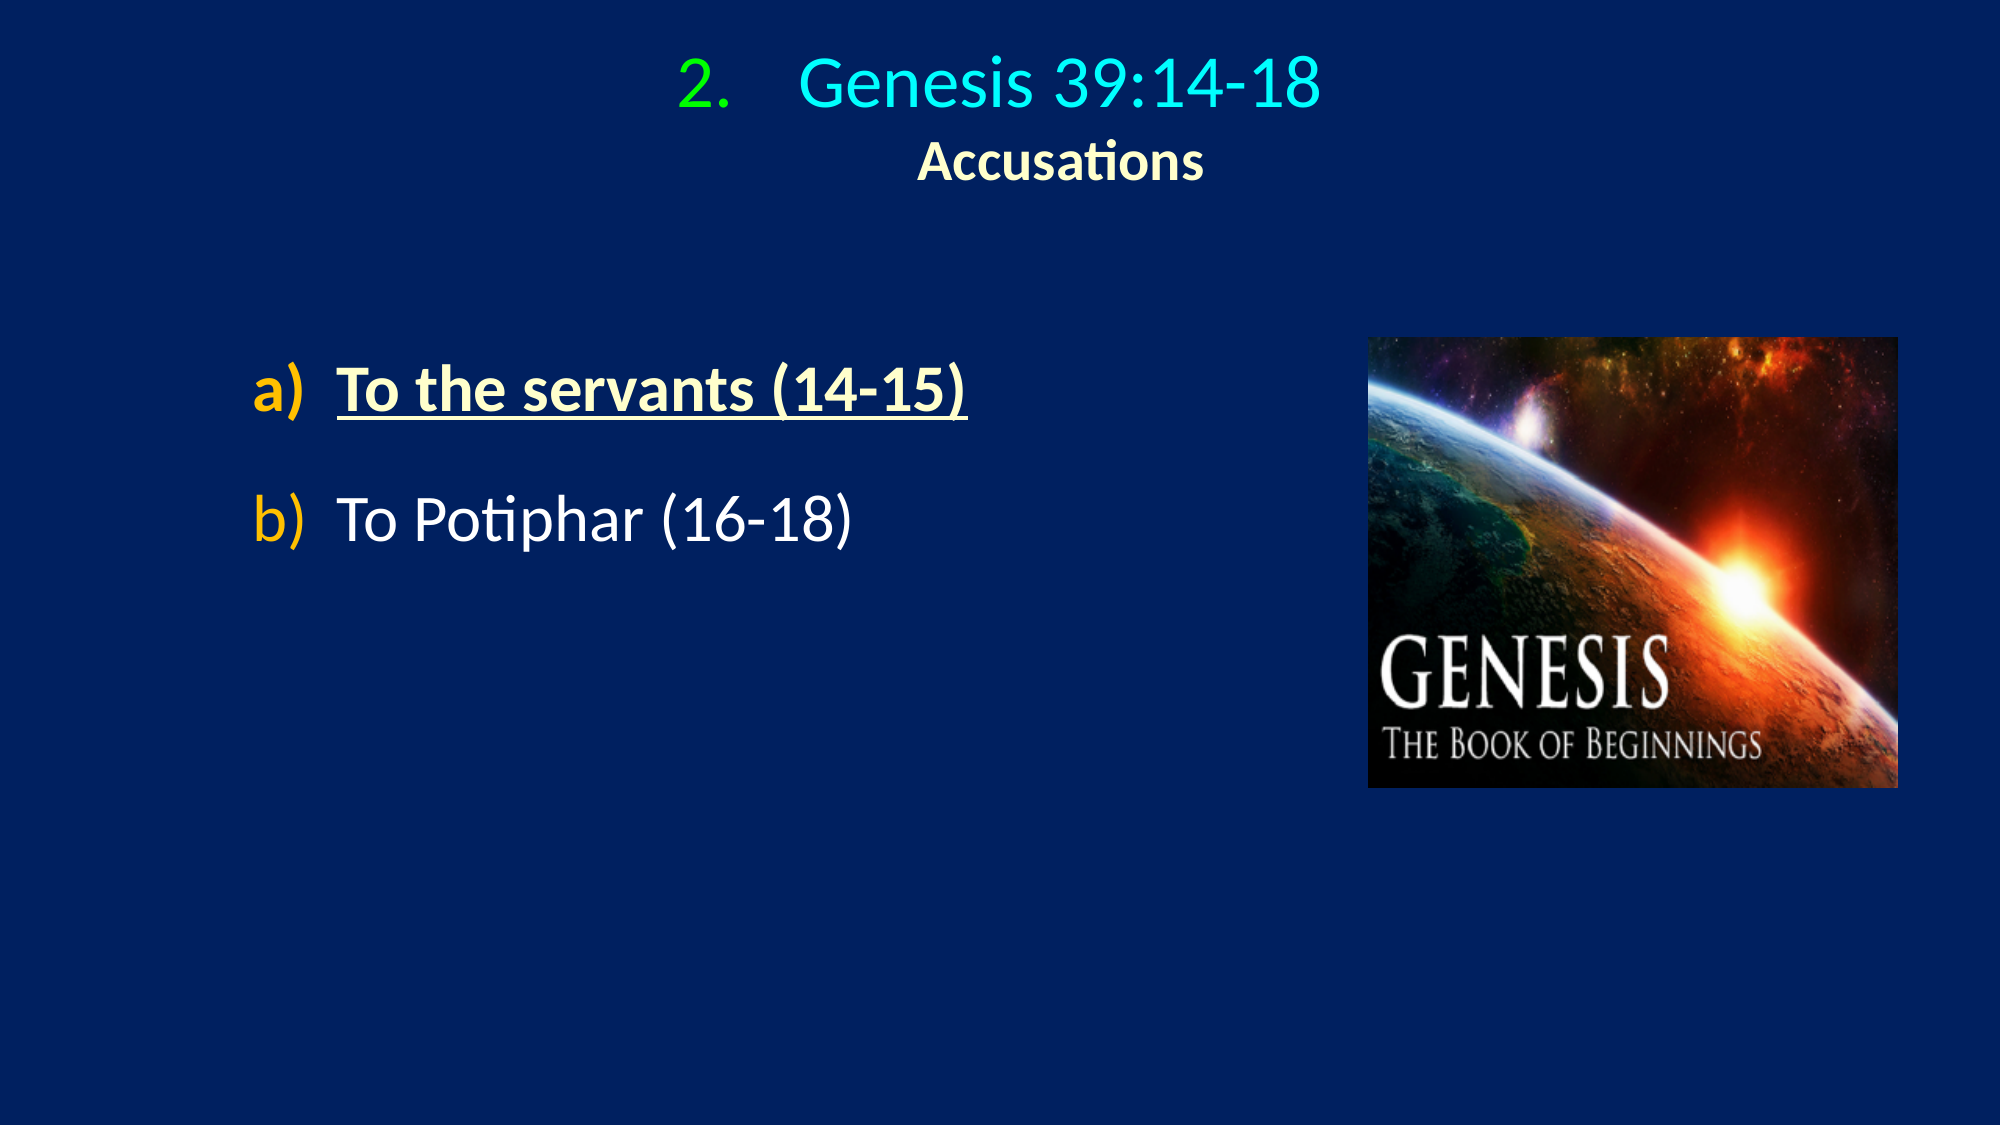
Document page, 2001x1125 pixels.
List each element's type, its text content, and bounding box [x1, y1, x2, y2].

list To the servants (14-15) To Potiphar (16-18) [237, 337, 1326, 913]
picture [1367, 337, 1898, 788]
title Genesis 39:14-18 Accusations [535, 37, 1464, 188]
